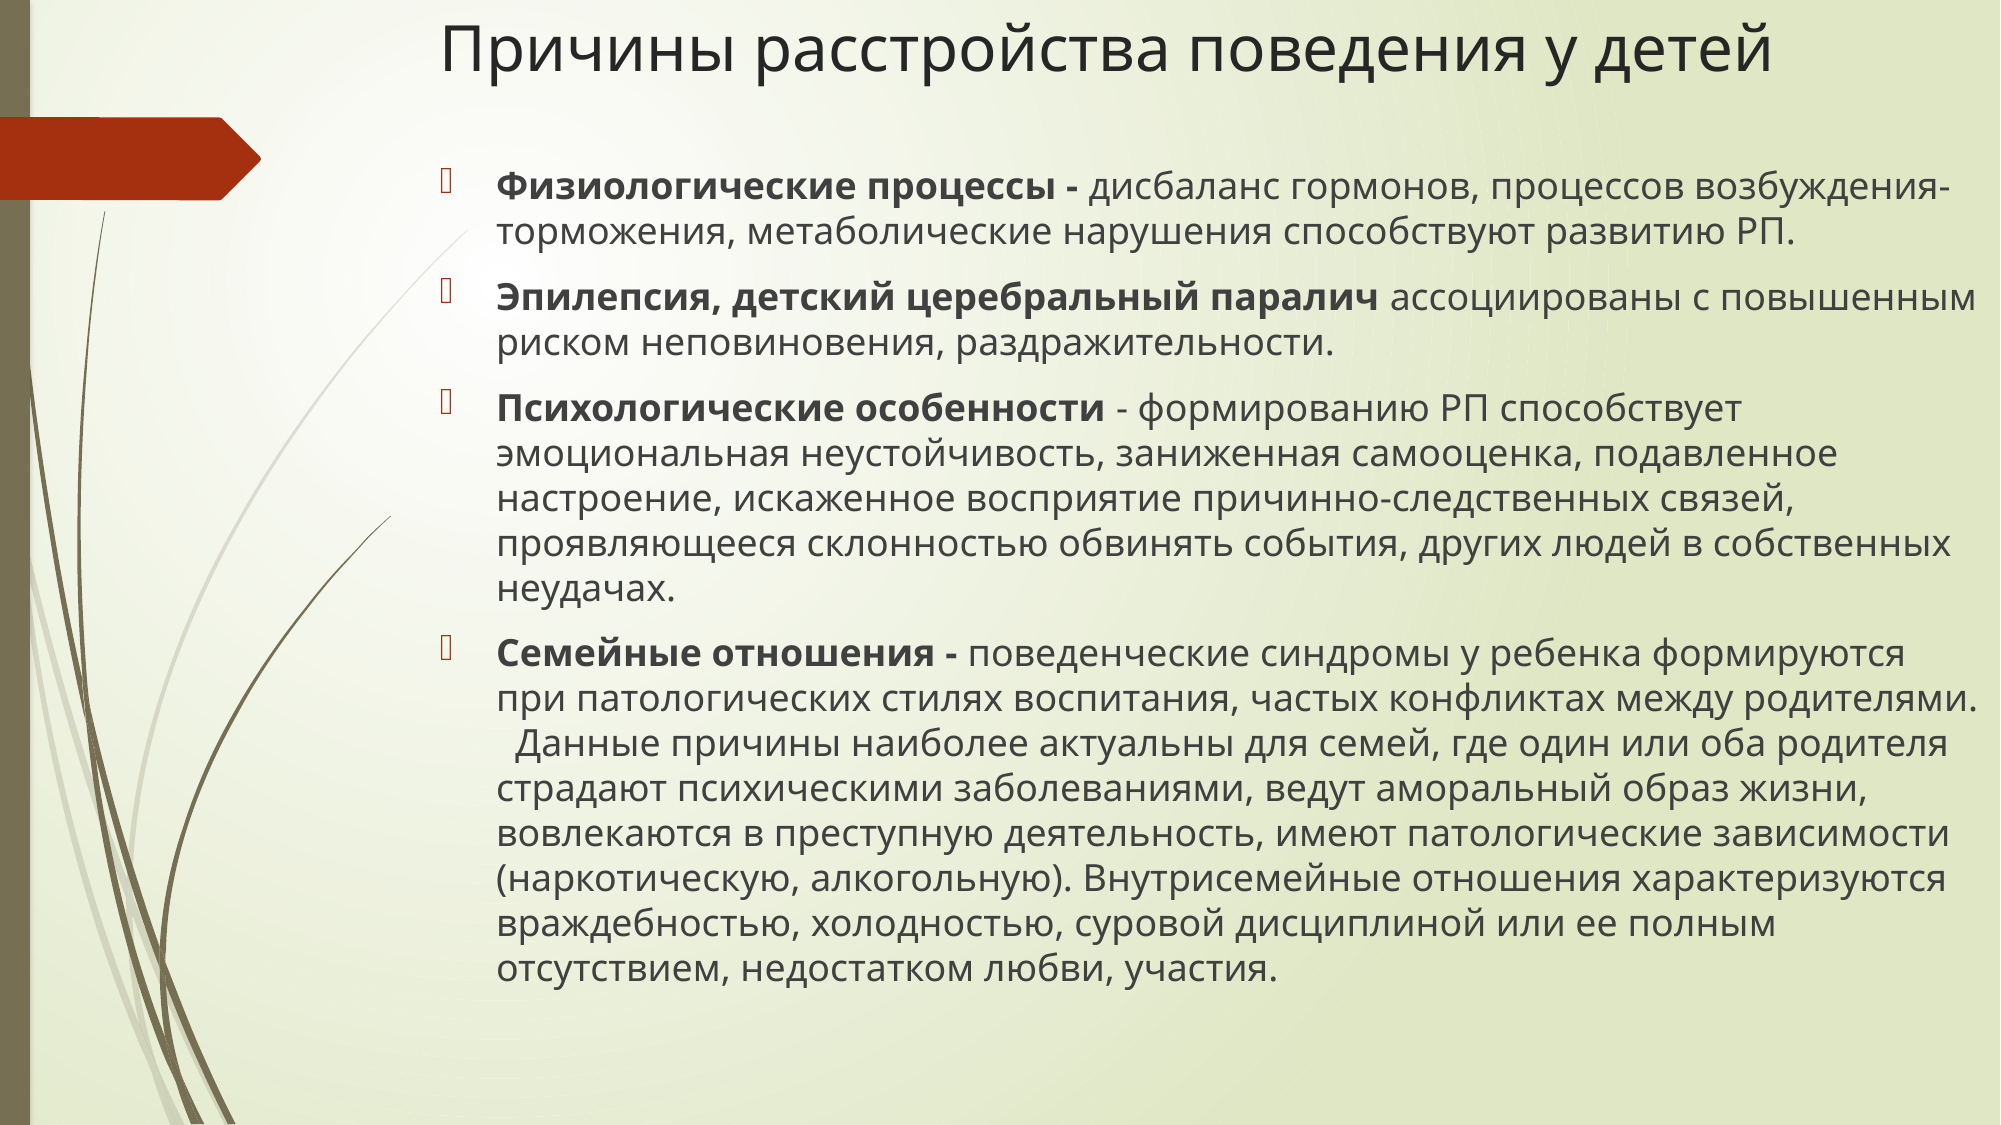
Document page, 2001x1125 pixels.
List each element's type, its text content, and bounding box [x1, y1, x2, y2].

title Причины расстройства поведения у детей [424, 0, 1887, 154]
list Физиологические процессы - дисбаланс гормонов, процессов возбуждения-торможения, метаболические нарушения способствуют развитию РП. Эпилепсия, детский церебральный паралич ассоциированы с повышенным риском неповиновения, раздражительности. Психологические особенности - формированию РП способствует эмоциональная неустойчивость, заниженная самооценка, подавленное настроение, искаженное восприятие причинно-следственных связей, проявляющееся склонностью обвинять события, других людей в собственных неудачах. Семейные отношения - поведенческие синдромы у ребенка формируются при патологических стилях воспитания, частых конфликтах между родителями. Данные причины наиболее актуальны для семей, где один или оба родителя страдают психическими заболеваниями, ведут аморальный образ жизни, вовлекаются в преступную деятельность, имеют патологические зависимости (наркотическую, алкогольную). Внутрисемейные отношения характеризуются враждебностью, холодностью, суровой дисциплиной или ее полным отсутствием, недостатком любви, участия. [424, 154, 2000, 1125]
